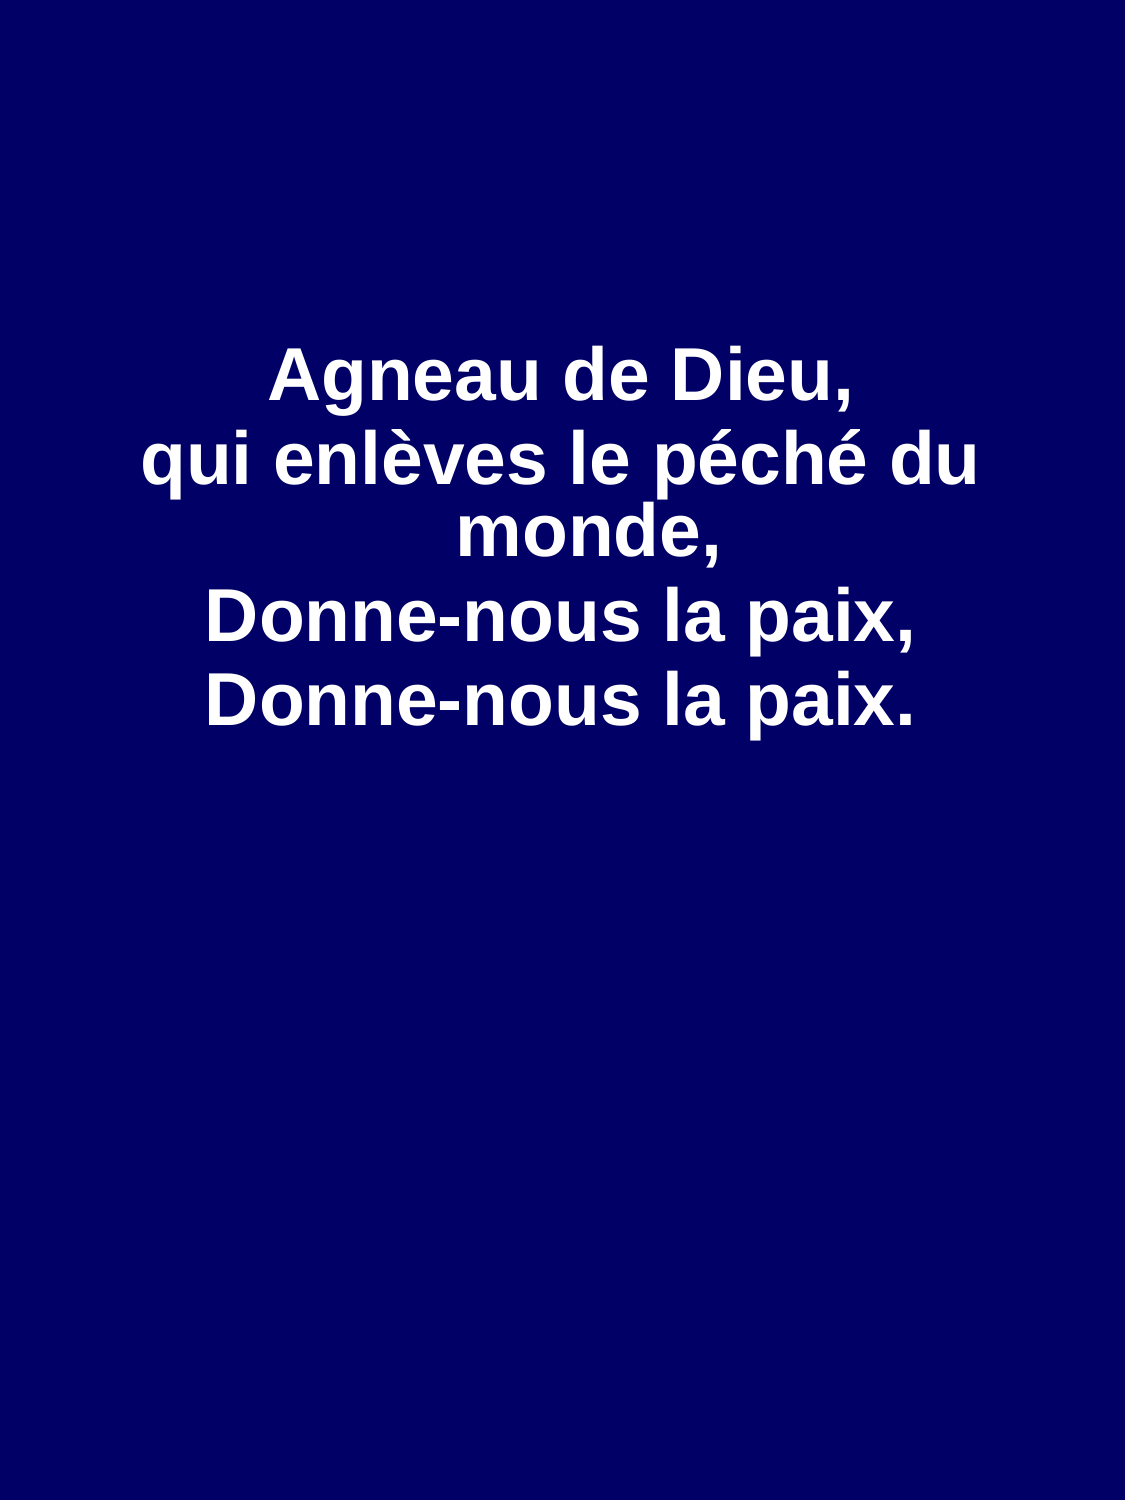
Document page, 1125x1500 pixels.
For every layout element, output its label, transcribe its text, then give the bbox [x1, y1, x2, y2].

text_box Agneau de Dieu, qui enlèves le péché du monde, Donne-nous la paix, Donne-nous la paix. [11, 35, 1111, 1441]
